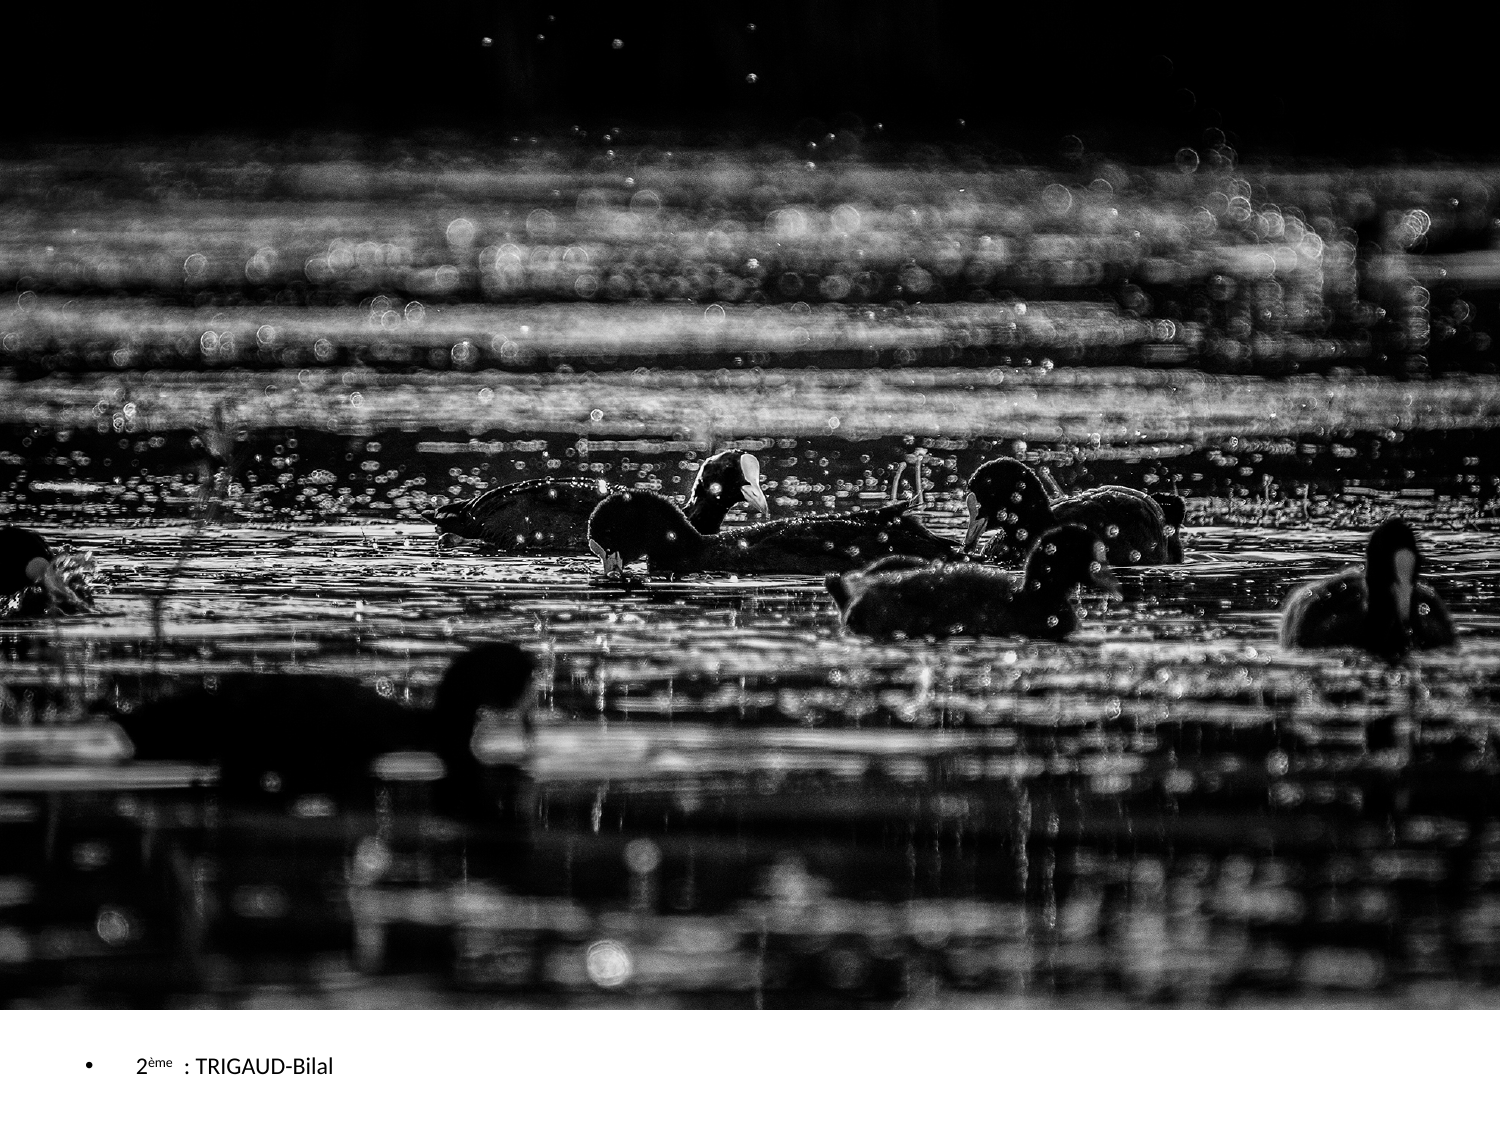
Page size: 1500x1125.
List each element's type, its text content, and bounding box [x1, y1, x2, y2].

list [0, 0, 1500, 1010]
text_box 2ème : TRIGAUD-Bilal [70, 1042, 1421, 1087]
